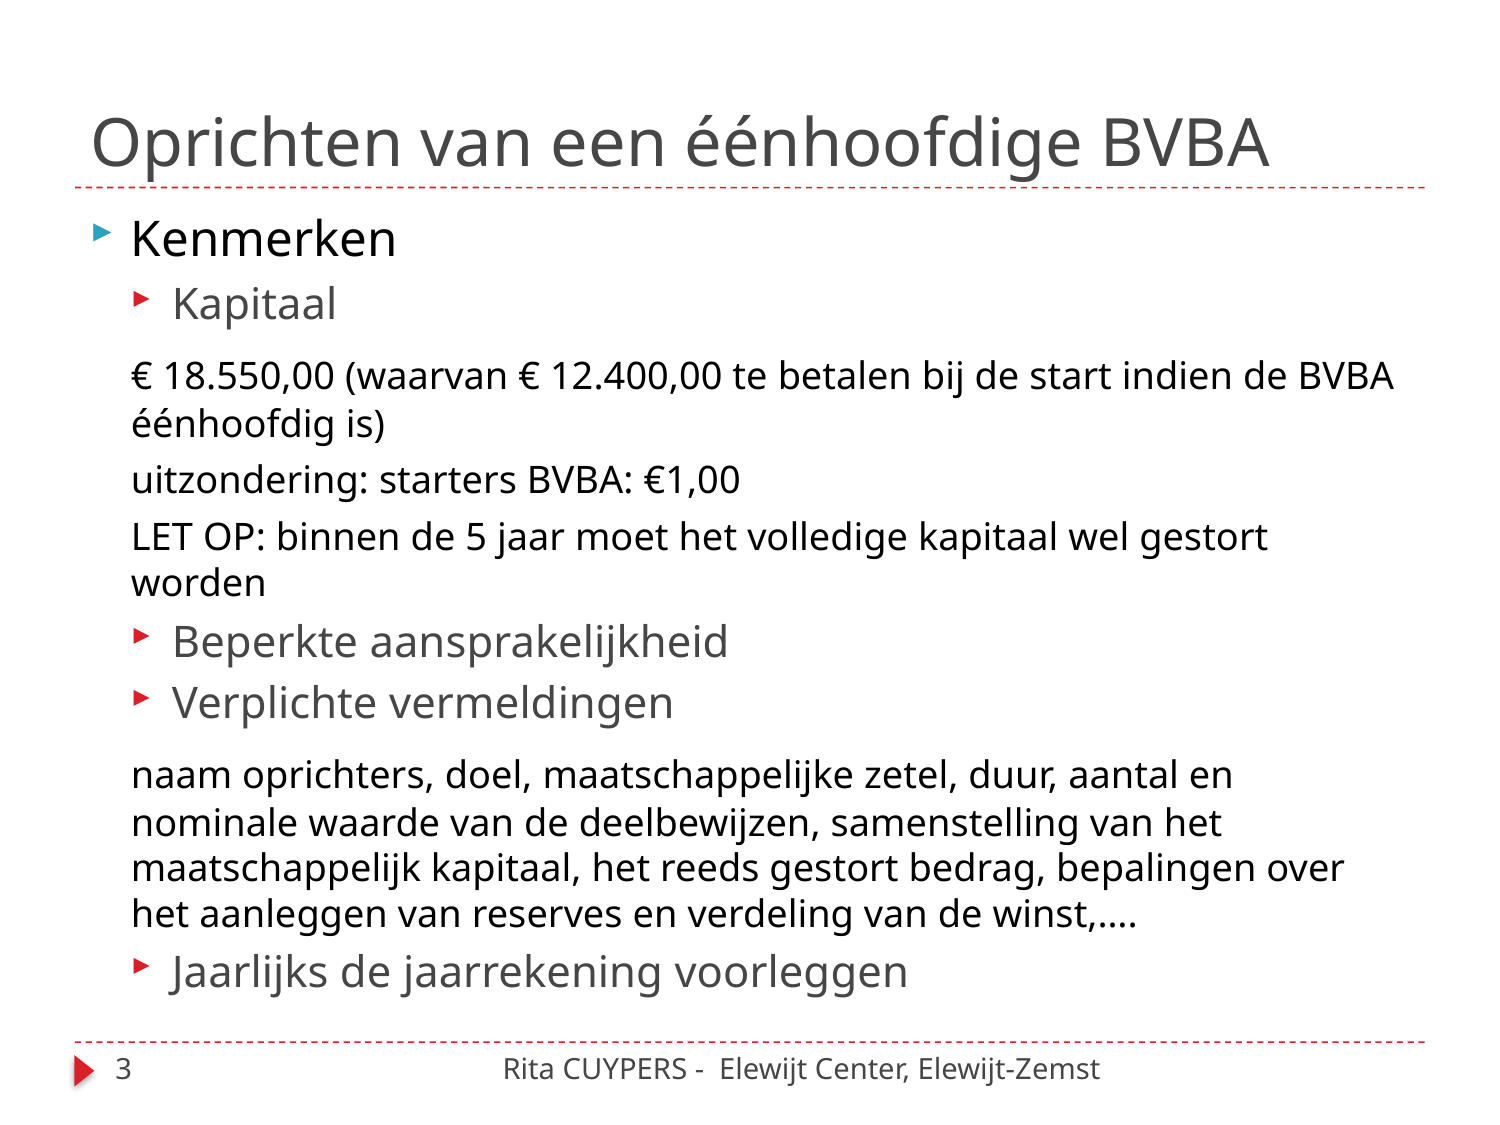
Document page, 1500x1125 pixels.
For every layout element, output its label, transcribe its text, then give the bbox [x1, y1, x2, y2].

slide_number 3 [100, 1042, 426, 1103]
title Oprichten van een éénhoofdige BVBA [74, 24, 1426, 188]
list Kenmerken Kapitaal € 18.550,00 (waarvan € 12.400,00 te betalen bij de start indien de BVBA éénhoofdig is) uitzondering: starters BVBA: €1,00 LET OP: binnen de 5 jaar moet het volledige kapitaal wel gestort worden Beperkte aansprakelijkheid Verplichte vermeldingen naam oprichters, doel, maatschappelijke zetel, duur, aantal en nominale waarde van de deelbewijzen, samenstelling van het maatschappelijk kapitaal, het reeds gestort bedrag, bepalingen over het aanleggen van reserves en verdeling van de winst,…. Jaarlijks de jaarrekening voorleggen [74, 199, 1426, 1011]
footer Rita CUYPERS - Elewijt Center, Elewijt-Zemst [475, 1042, 1128, 1103]
